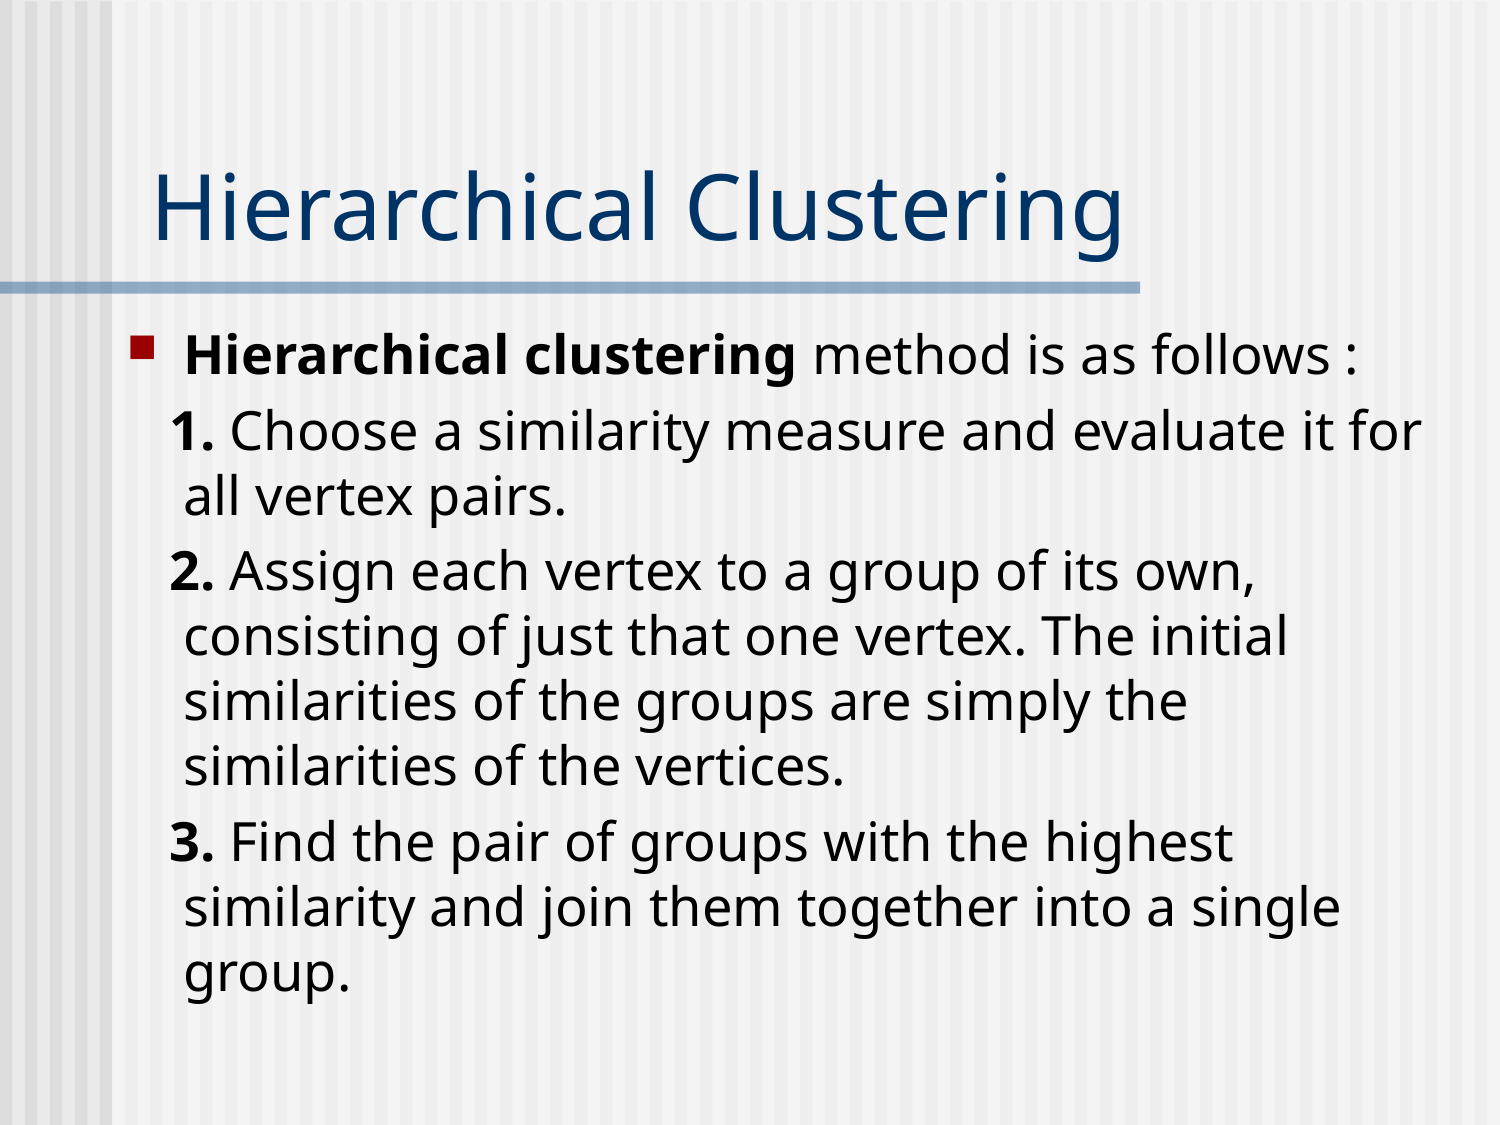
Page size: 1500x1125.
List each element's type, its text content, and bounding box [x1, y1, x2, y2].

list Hierarchical clustering method is as follows : 1. Choose a similarity measure and evaluate it for all vertex pairs. 2. Assign each vertex to a group of its own, consisting of just that one vertex. The initial similarities of the groups are simply the similarities of the vertices. 3. Find the pair of groups with the highest similarity and join them together into a single group. [111, 312, 1481, 1001]
title Hierarchical Clustering [135, 139, 1483, 267]
